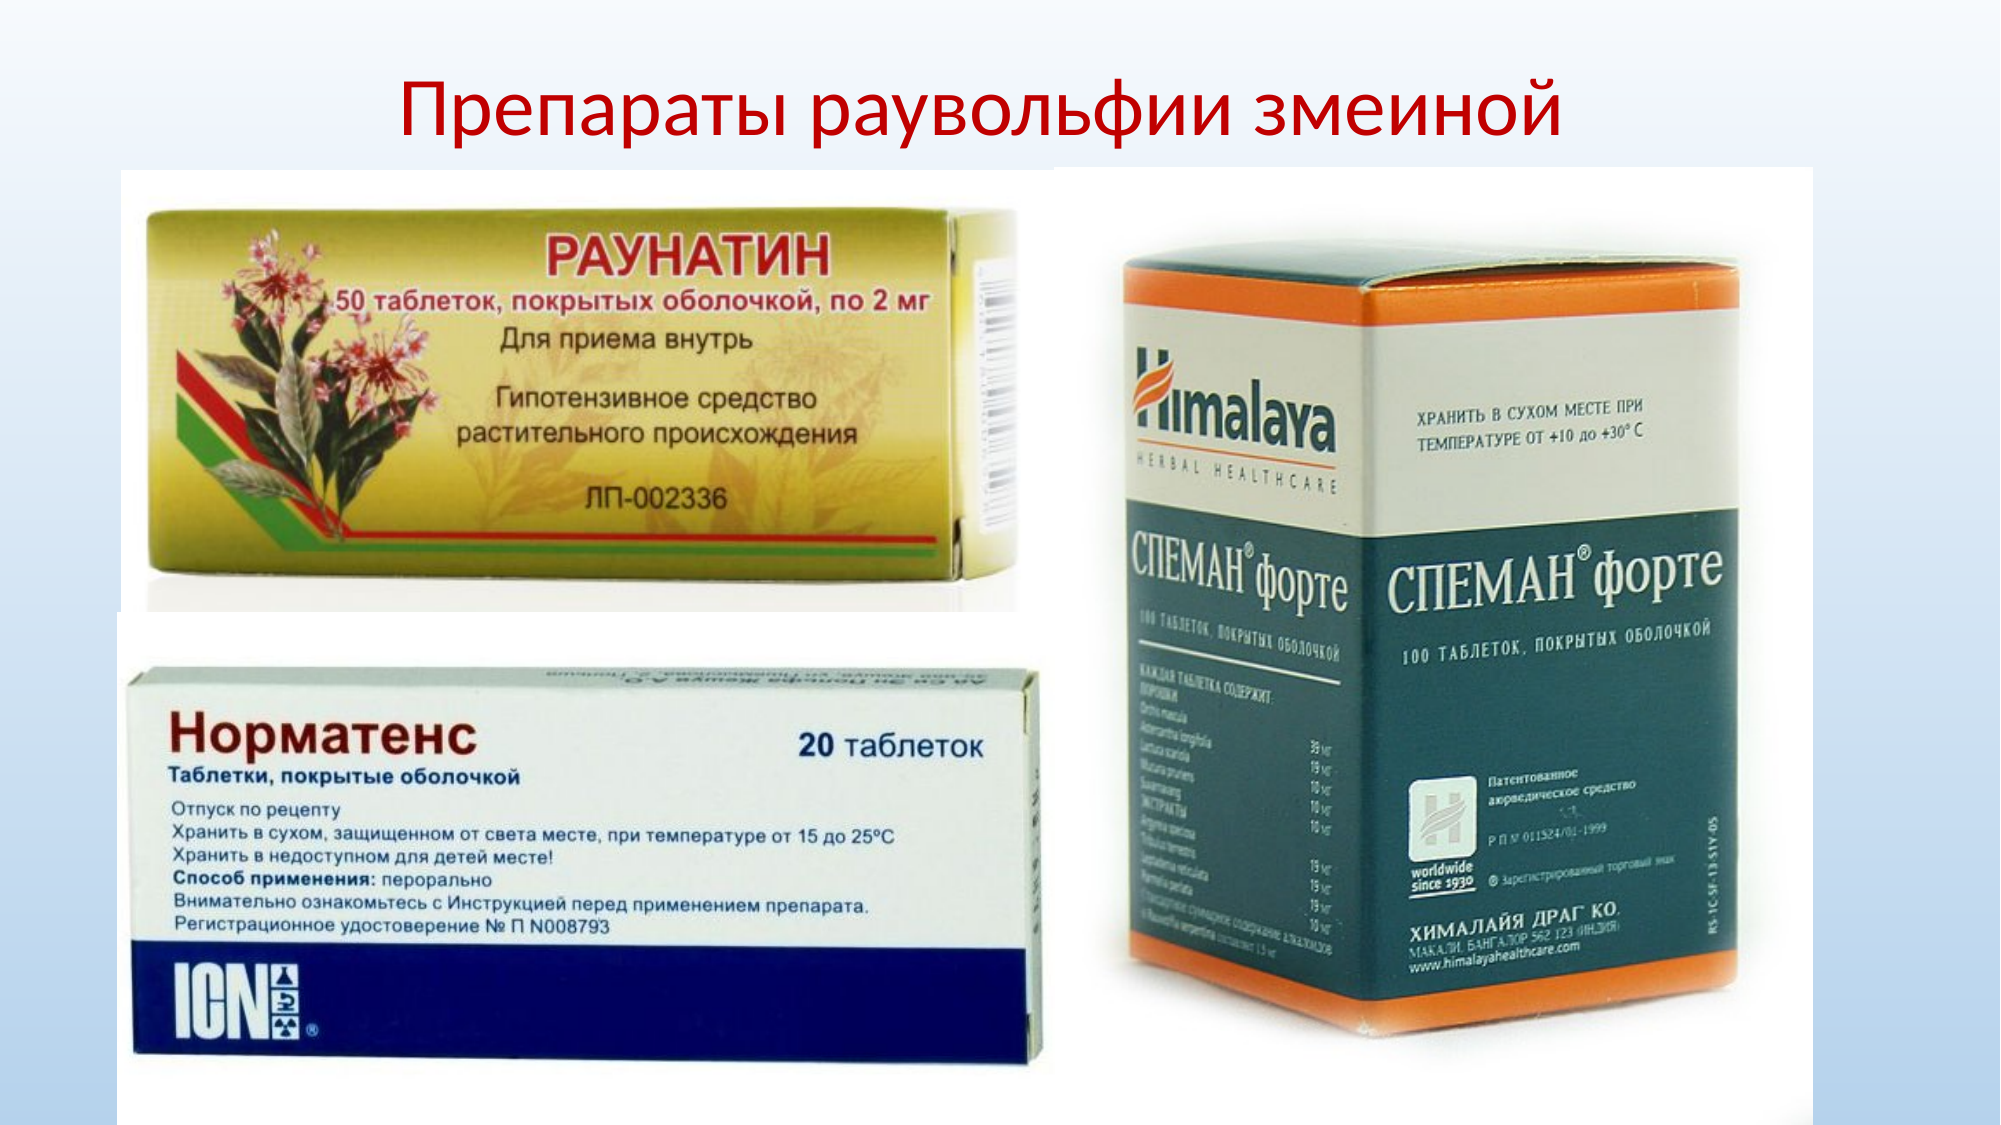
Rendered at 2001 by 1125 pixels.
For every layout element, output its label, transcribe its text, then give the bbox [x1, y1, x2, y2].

text_box Препараты раувольфии змеиной [383, 45, 1581, 160]
picture [117, 167, 1814, 1125]
